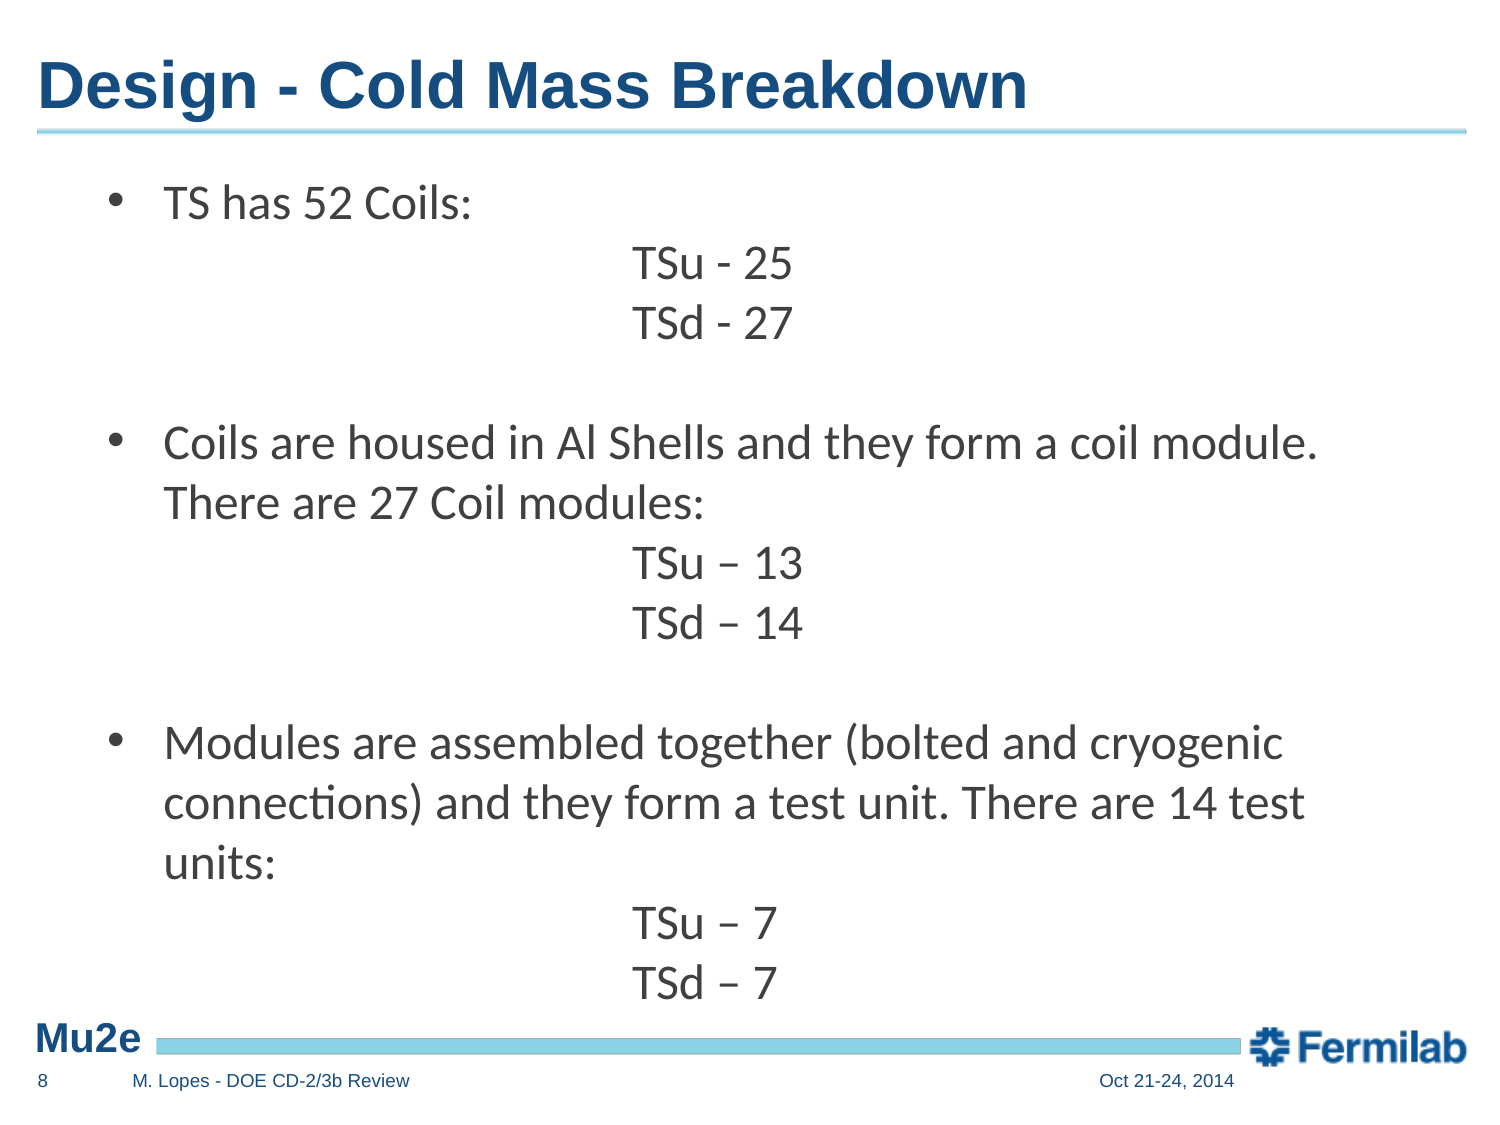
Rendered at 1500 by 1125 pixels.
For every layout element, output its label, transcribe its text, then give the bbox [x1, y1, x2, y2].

footer M. Lopes - DOE CD-2/3b Review [132, 1068, 1014, 1109]
title Design - Cold Mass Breakdown [37, 17, 1463, 123]
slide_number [1058, 1068, 1235, 1109]
text_box TS has 52 Coils: TSu - 25 TSd - 27 Coils are housed in Al Shells and they form a coil module. There are 27 Coil modules: TSu – 13 TSd – 14 Modules are assembled together (bolted and cryogenic connections) and they form a test unit. There are 14 test units: TSu – 7 TSd – 7 [92, 161, 1408, 1017]
slide_number 8 [37, 1068, 111, 1109]
